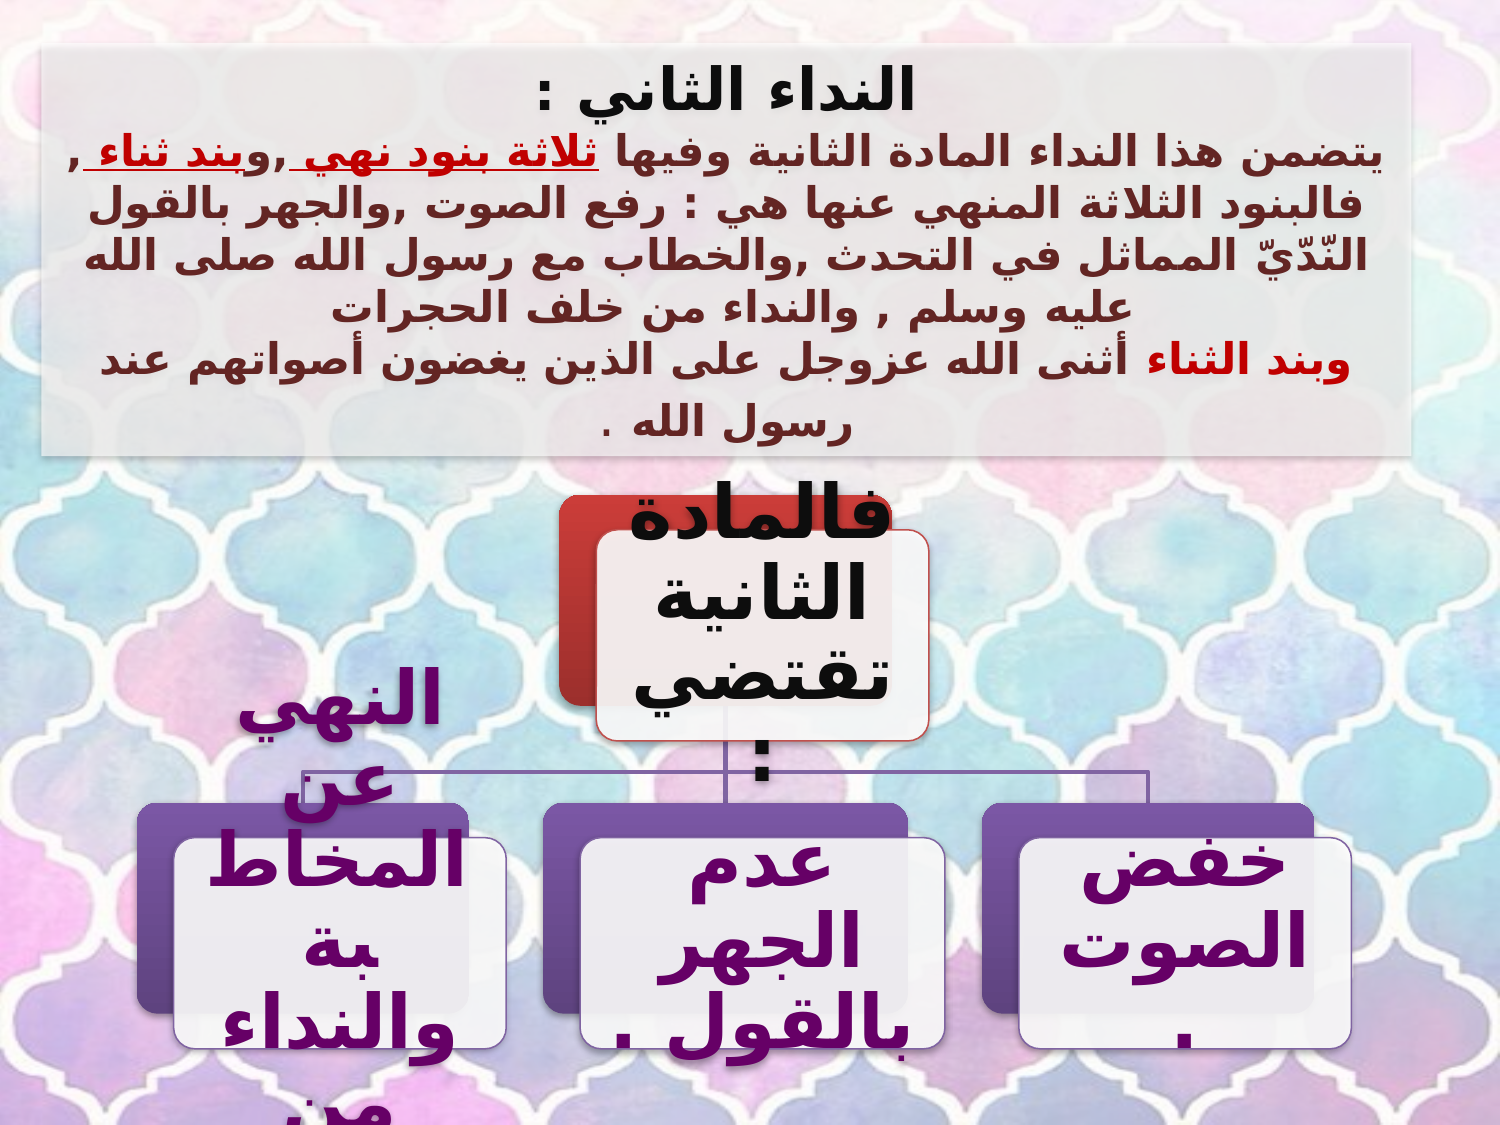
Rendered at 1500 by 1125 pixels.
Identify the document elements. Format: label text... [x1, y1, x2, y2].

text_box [135, 455, 1353, 1088]
title النداء الثاني : يتضمن هذا النداء المادة الثانية وفيها ثلاثة بنود نهي ,وبند ثناء , فالبنود الثلاثة المنهي عنها هي : رفع الصوت ,والجهر بالقول النّدّيّ المماثل في التحدث ,والخطاب مع رسول الله صلى الله عليه وسلم , والنداء من خلف الحجرات وبند الثناء أثنى الله عزوجل على الذين يغضون أصواتهم عند رسول الله . [41, 42, 1412, 457]
